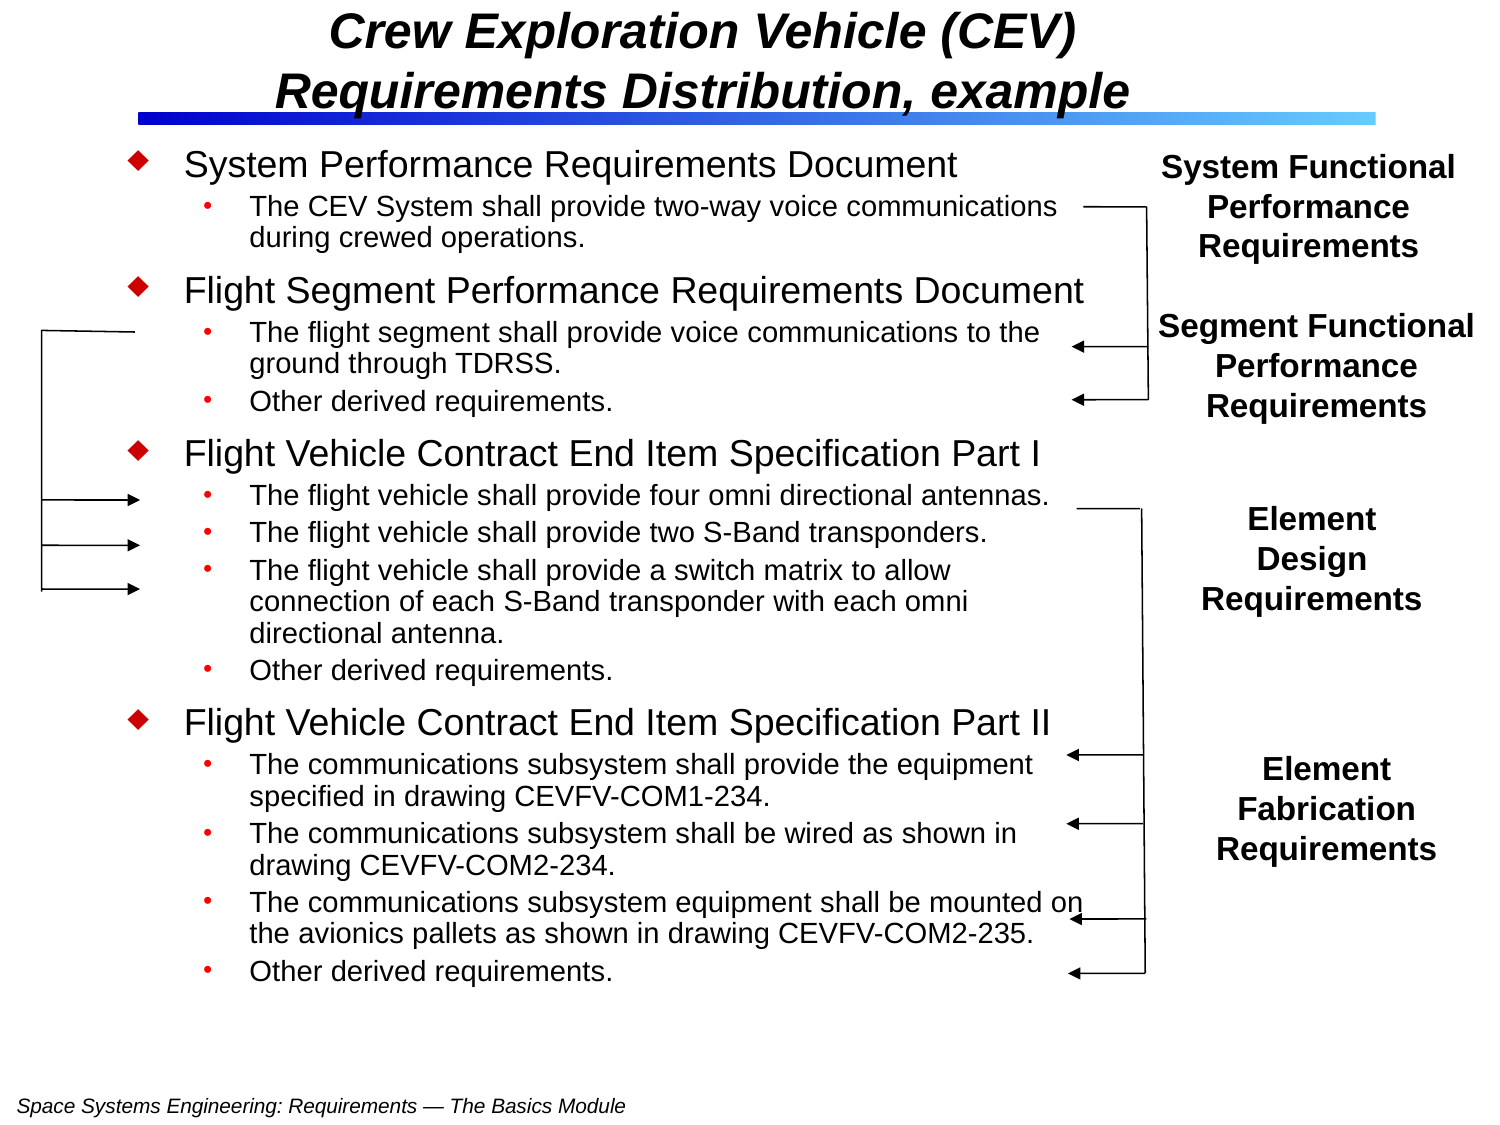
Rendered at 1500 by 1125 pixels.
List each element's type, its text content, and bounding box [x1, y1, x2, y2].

list System Performance Requirements Document The CEV System shall provide two-way voice communications during crewed operations. Flight Segment Performance Requirements Document The flight segment shall provide voice communications to the ground through TDRSS. Other derived requirements. Flight Vehicle Contract End Item Specification Part I The flight vehicle shall provide four omni directional antennas. The flight vehicle shall provide two S-Band transponders. The flight vehicle shall provide a switch matrix to allow connection of each S-Band transponder with each omni directional antenna. Other derived requirements. Flight Vehicle Contract End Item Specification Part II The communications subsystem shall provide the equipment specified in drawing CEVFV-COM1-234. The communications subsystem shall be wired as shown in drawing CEVFV-COM2-234. The communications subsystem equipment shall be mounted on the avionics pallets as shown in drawing CEVFV-COM2-235. Other derived requirements. [112, 137, 1116, 1060]
text_box [41, 493, 141, 507]
text_box [1071, 393, 1149, 406]
text_box [1066, 817, 1144, 830]
text_box Segment Functional Performance Requirements [1143, 296, 1491, 432]
text_box [41, 582, 141, 596]
text_box Element Design Requirements [1186, 490, 1438, 625]
text_box System Functional Performance Requirements [1146, 137, 1472, 272]
title Crew Exploration Vehicle (CEV) Requirements Distribution, example [187, 20, 1219, 96]
text_box [41, 539, 141, 552]
text_box [1066, 748, 1144, 762]
text_box [1069, 912, 1147, 926]
text_box [1071, 340, 1149, 353]
text_box Element Fabrication Requirements [1201, 739, 1453, 875]
text_box [1067, 967, 1145, 980]
